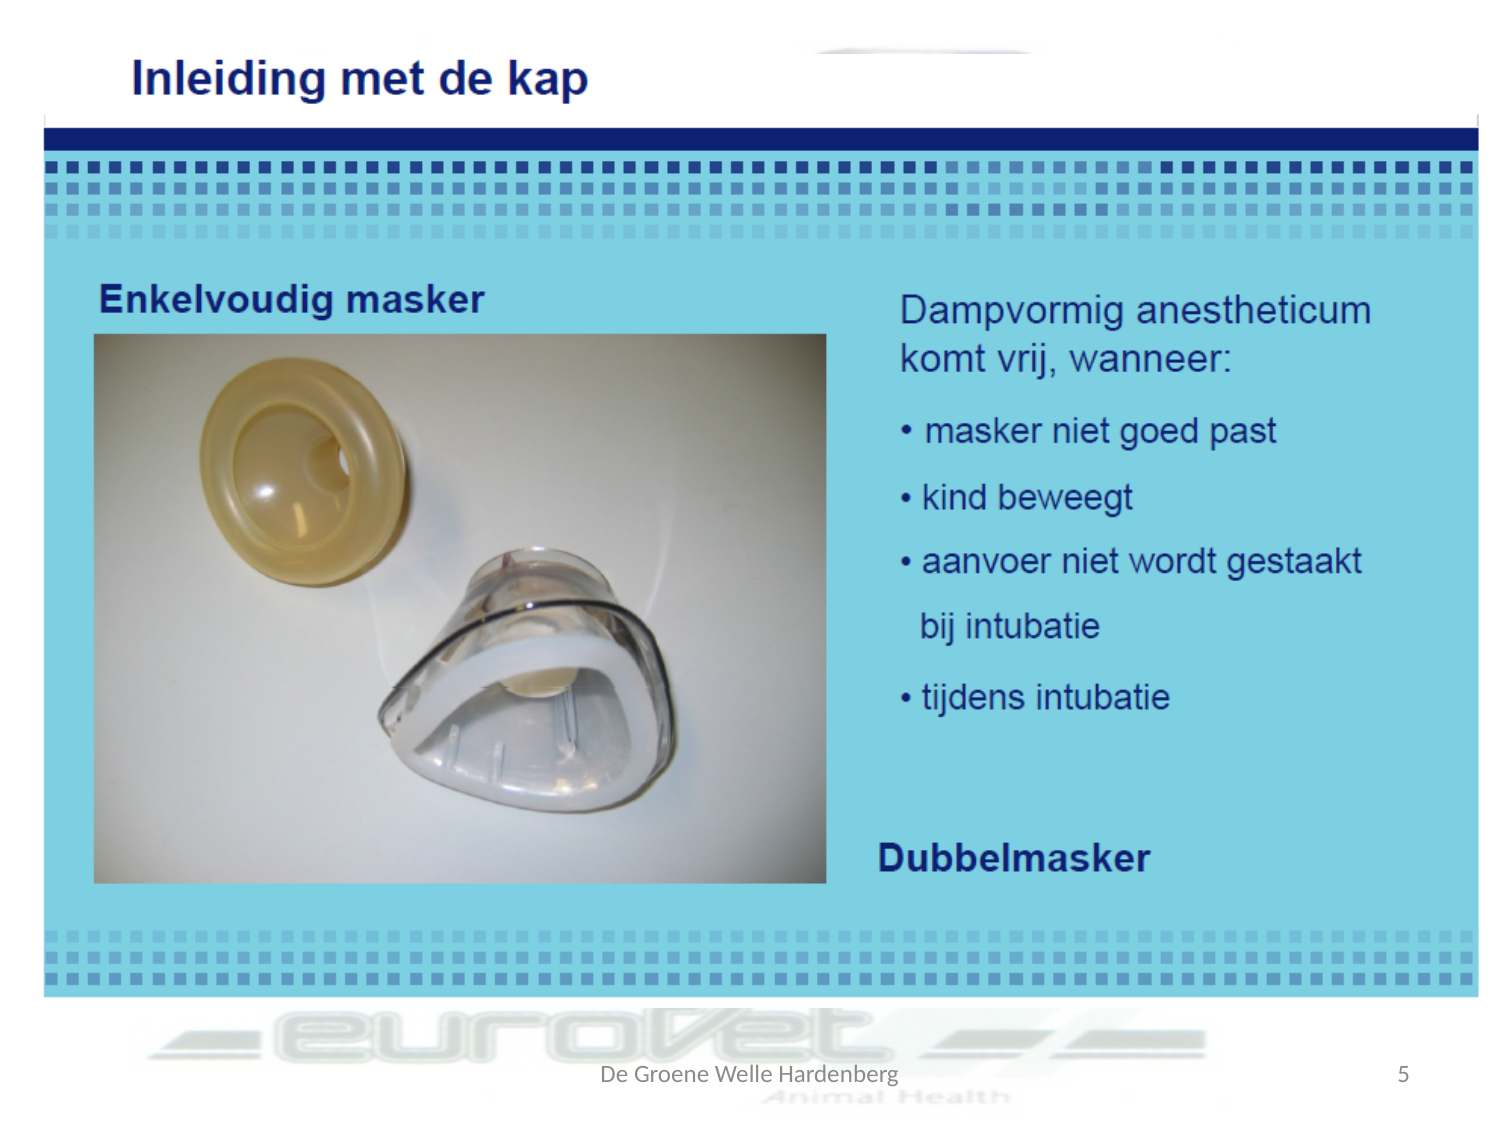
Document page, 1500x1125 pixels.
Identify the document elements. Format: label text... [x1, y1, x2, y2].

slide_number 5 [1074, 1042, 1425, 1103]
footer De Groene Welle Hardenberg [512, 1042, 988, 1103]
picture [23, 54, 1500, 1008]
